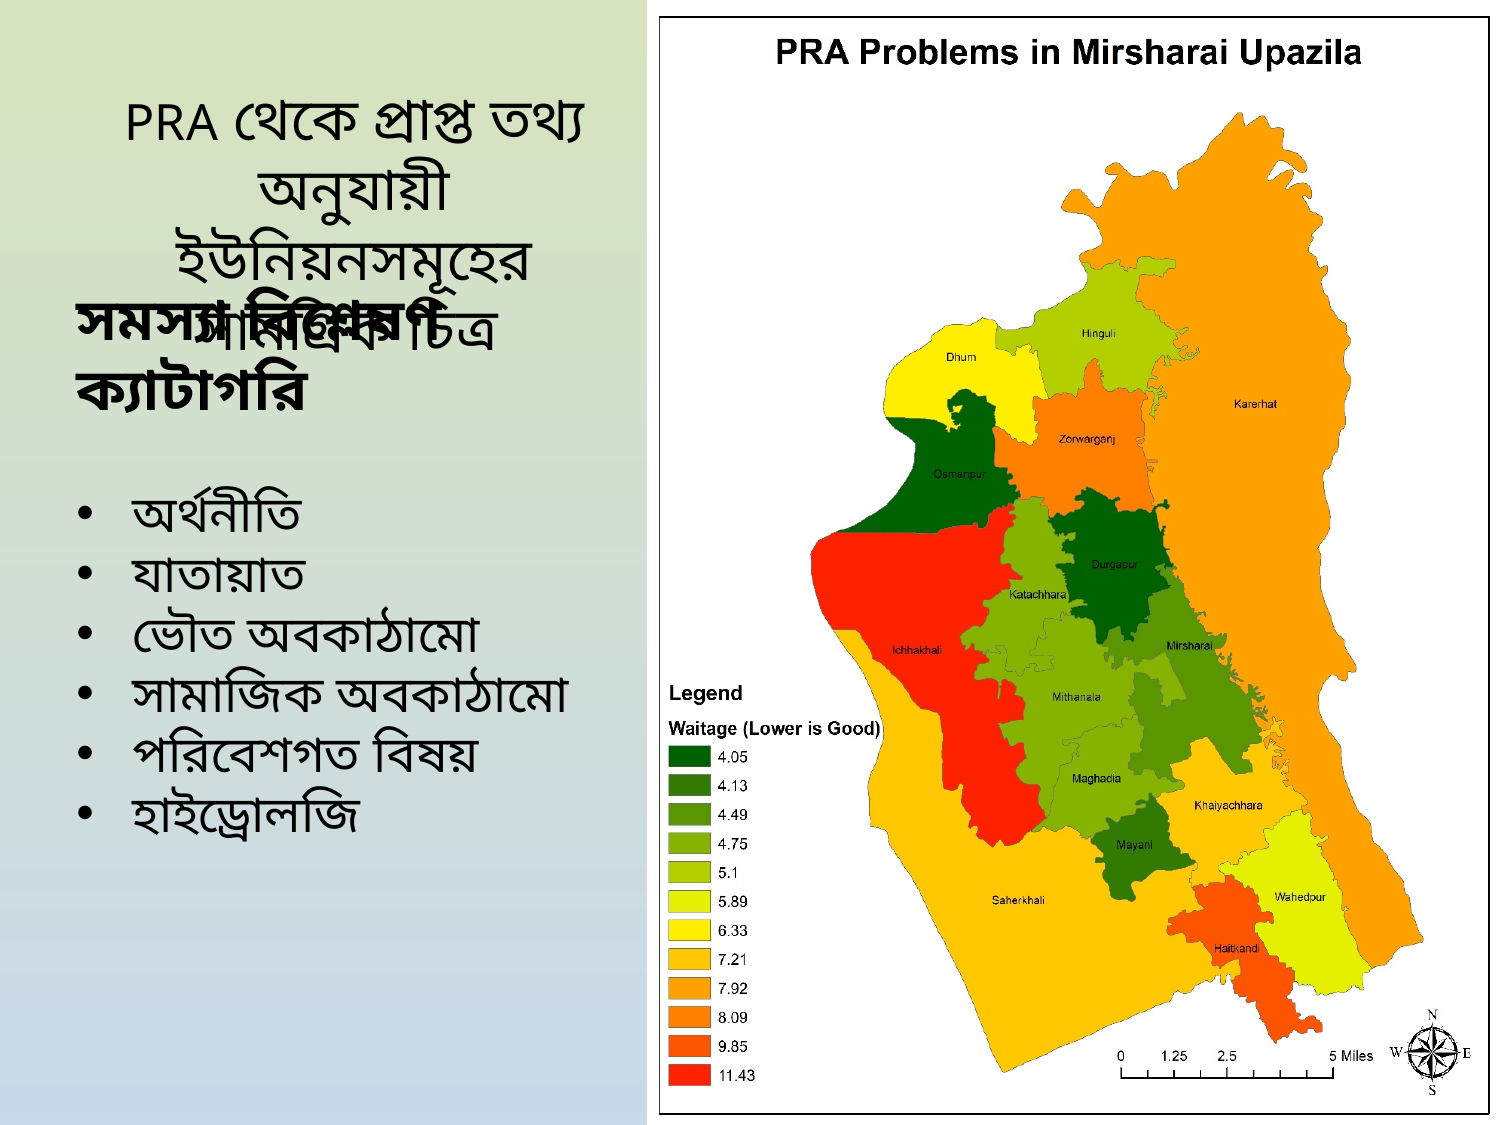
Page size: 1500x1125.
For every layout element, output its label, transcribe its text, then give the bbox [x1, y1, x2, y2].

text_box PRA থেকে প্রাপ্ত তথ্য অনুযায়ী ইউনিয়নসমূহের সামগ্রিক চিত্র [61, 74, 642, 274]
picture [647, 0, 1500, 1125]
text_box সমস্যা বিশ্লেষণ ক্যাটাগরি অর্থনীতি যাতায়াত ভৌত অবকাঠামো সামাজিক অবকাঠামো পরিবেশগত বিষয় হাইড্রোলজি [61, 274, 642, 850]
